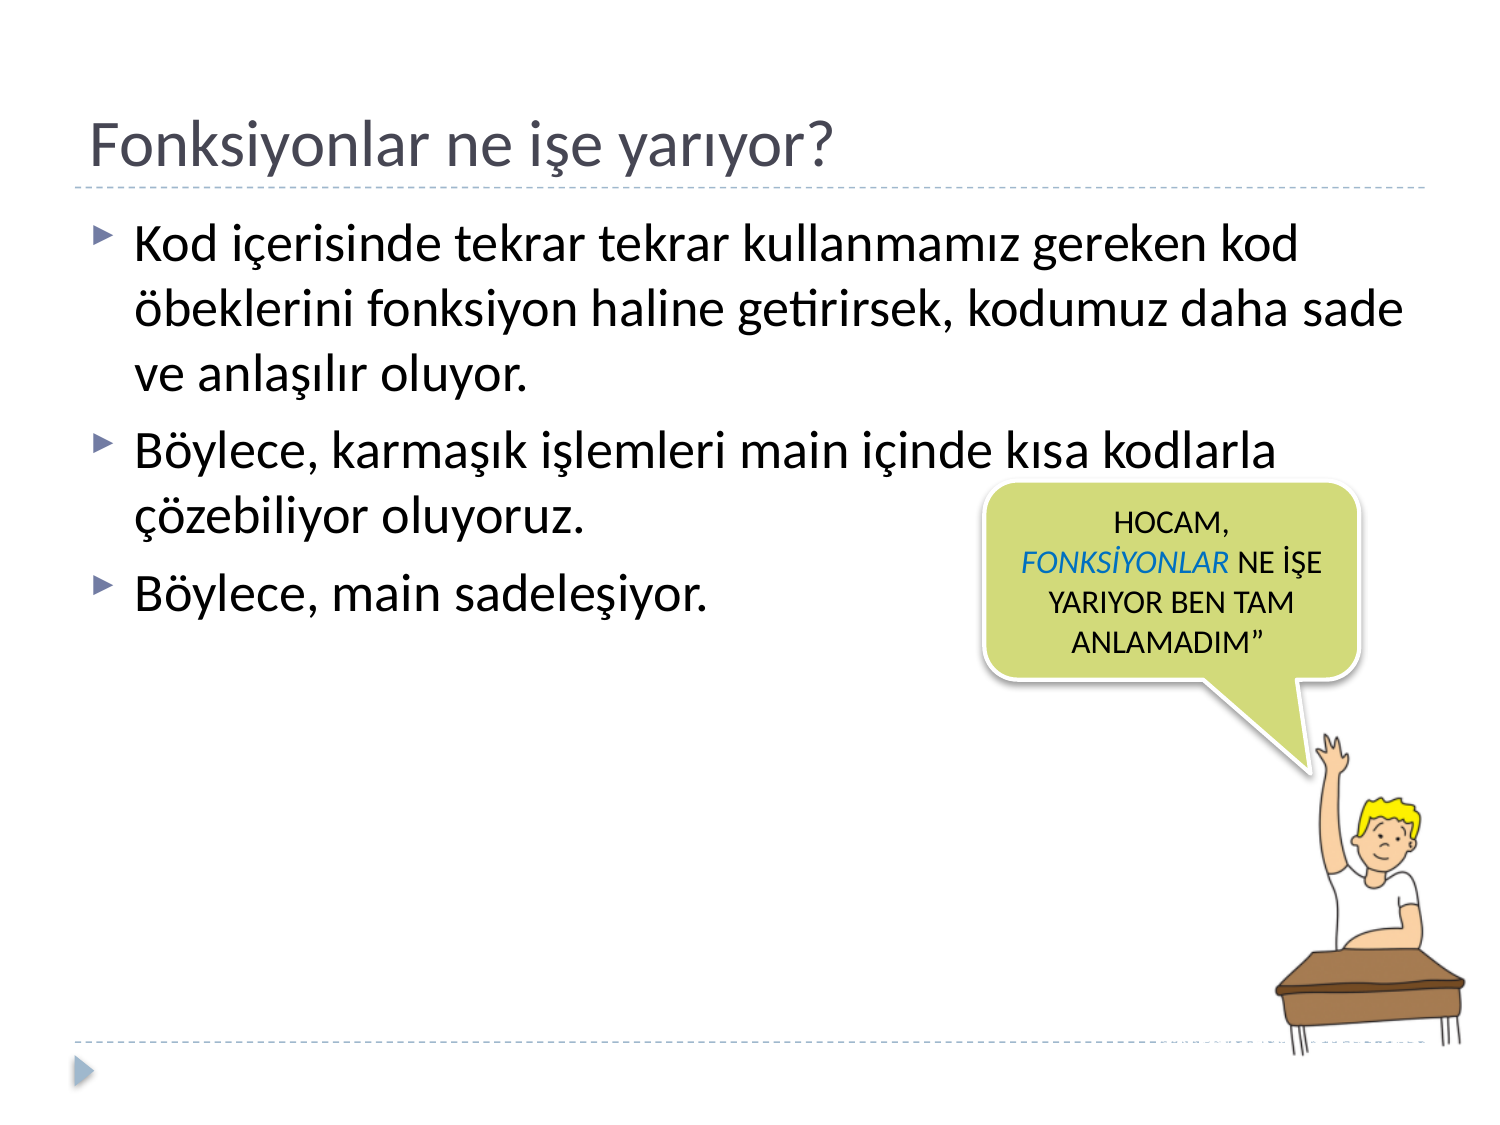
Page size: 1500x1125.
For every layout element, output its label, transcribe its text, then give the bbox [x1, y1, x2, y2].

title Fonksiyonlar ne işe yarıyor? [75, 24, 1425, 188]
picture [1159, 717, 1500, 1069]
list Kod içerisinde tekrar tekrar kullanmamız gereken kod öbeklerini fonksiyon haline getirirsek, kodumuz daha sade ve anlaşılır oluyor. Böylece, karmaşık işlemleri main içinde kısa kodlarla çözebiliyor oluyoruz. Böylece, main sadeleşiyor. [75, 200, 1425, 1010]
